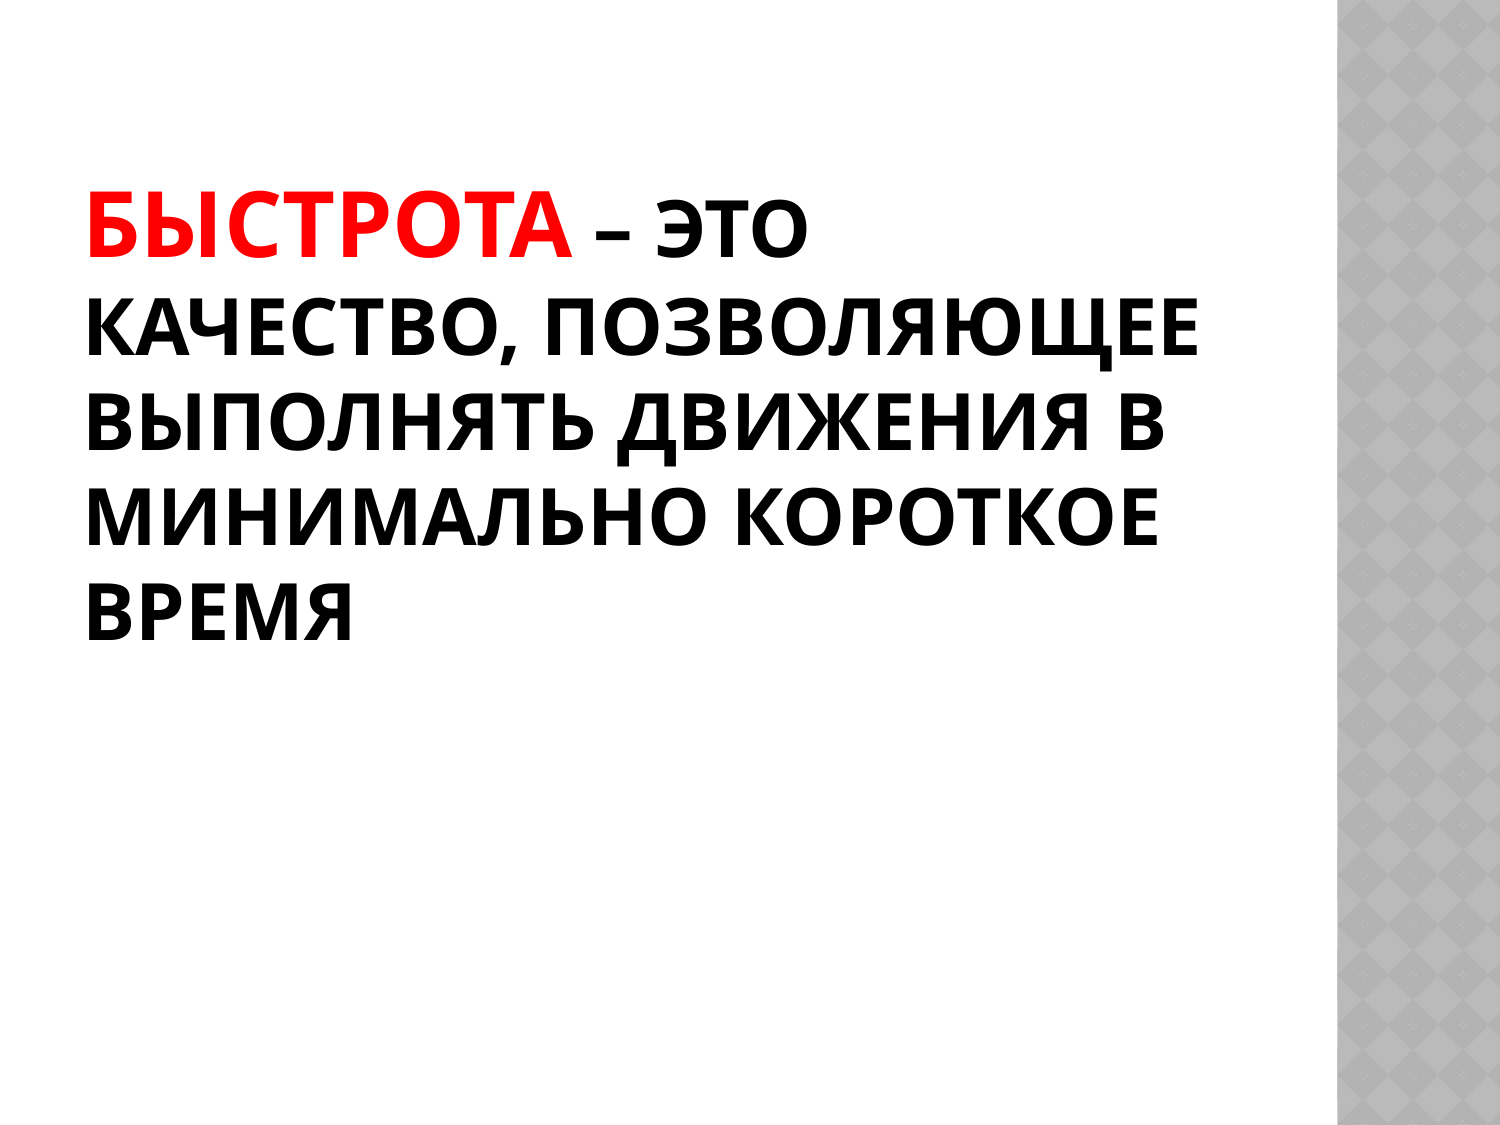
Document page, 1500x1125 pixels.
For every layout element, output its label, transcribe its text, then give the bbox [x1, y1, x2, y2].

title Быстрота – это качество, позволяющее выполнять движения в минимально короткое время [75, 52, 1263, 657]
